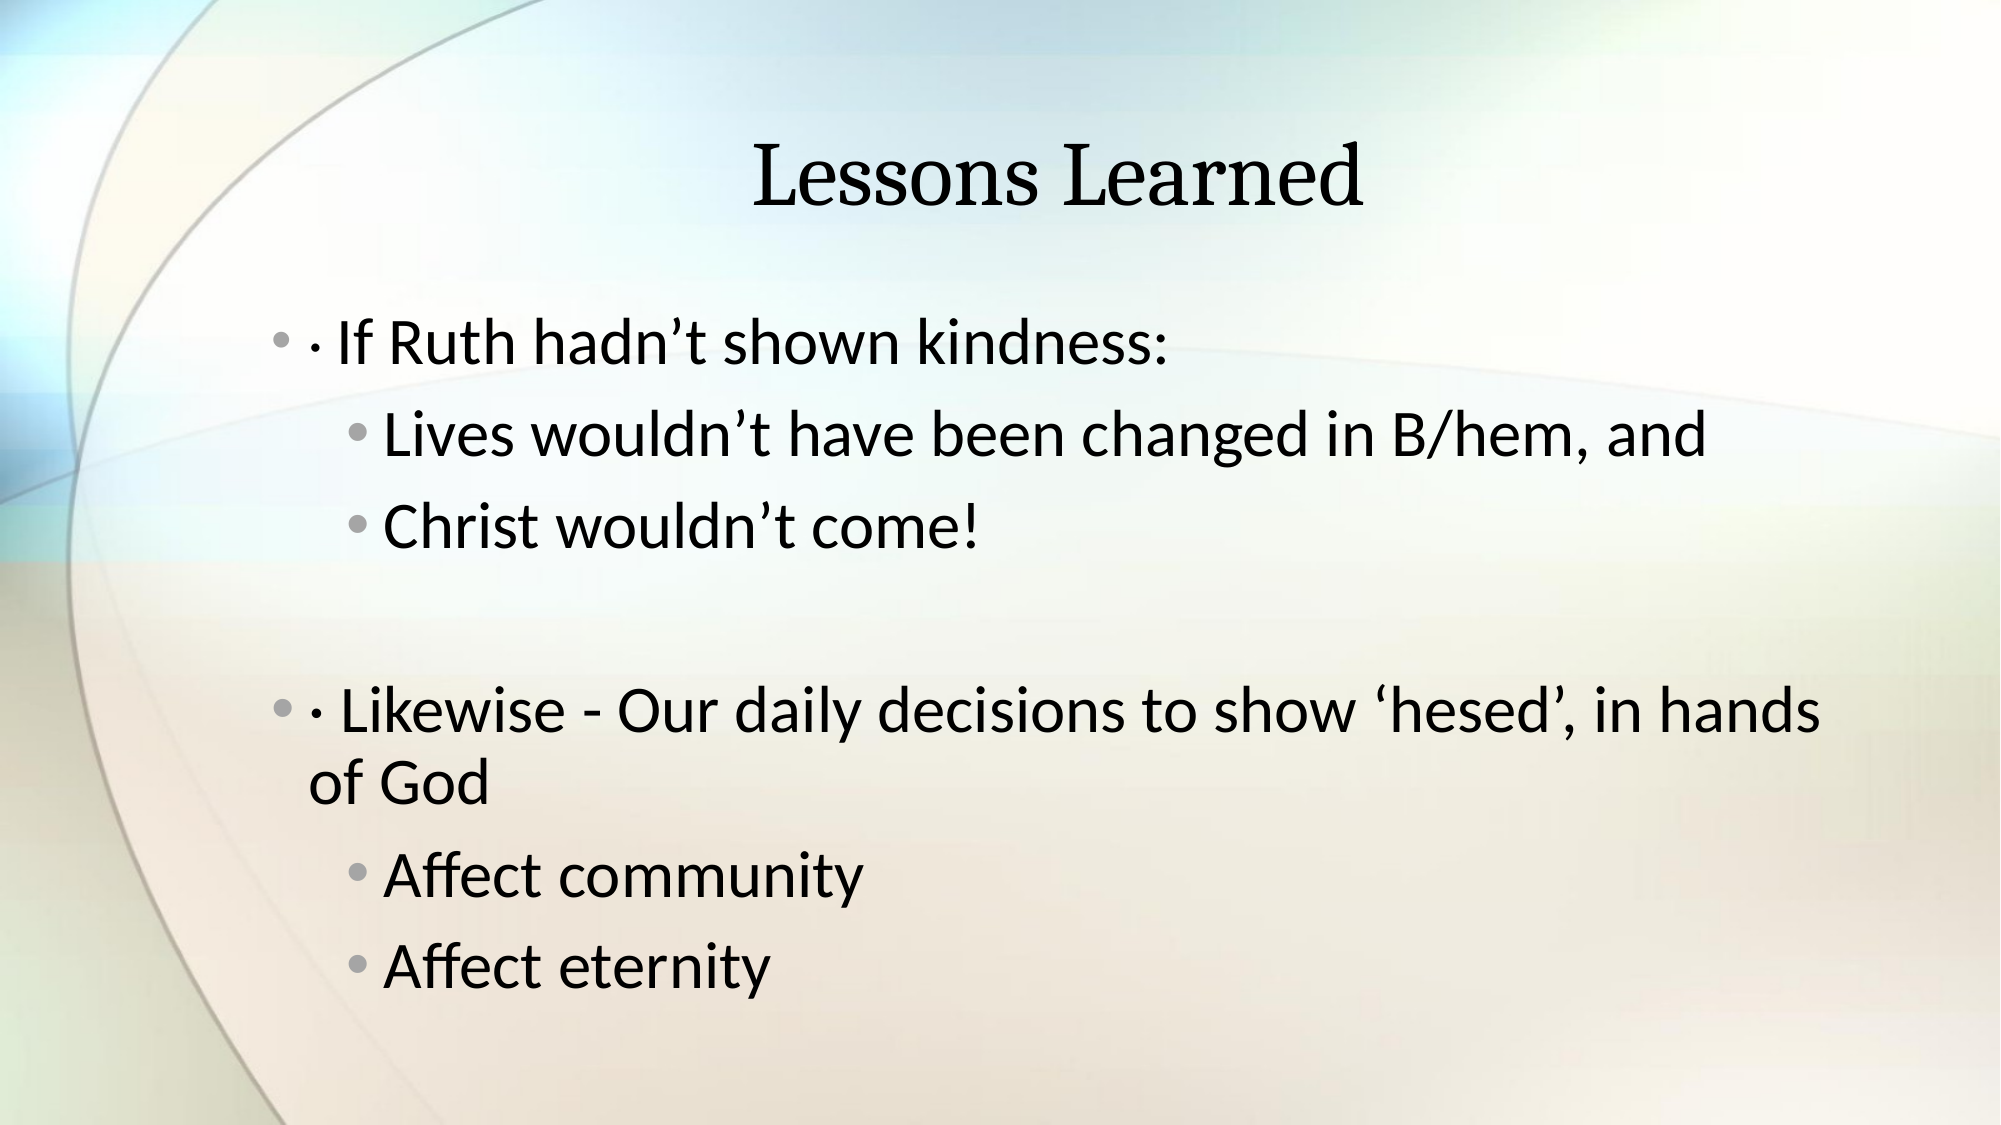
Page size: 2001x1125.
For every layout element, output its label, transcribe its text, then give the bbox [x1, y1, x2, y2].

list · If Ruth hadn’t shown kindness: Lives wouldn’t have been changed in B/hem, and Christ wouldn’t come! · Likewise - Our daily decisions to show ‘hesed’, in hands of God Affect community Affect eternity [256, 299, 1863, 1014]
picture [0, 0, 2001, 1125]
title Lessons Learned [256, 59, 1863, 278]
